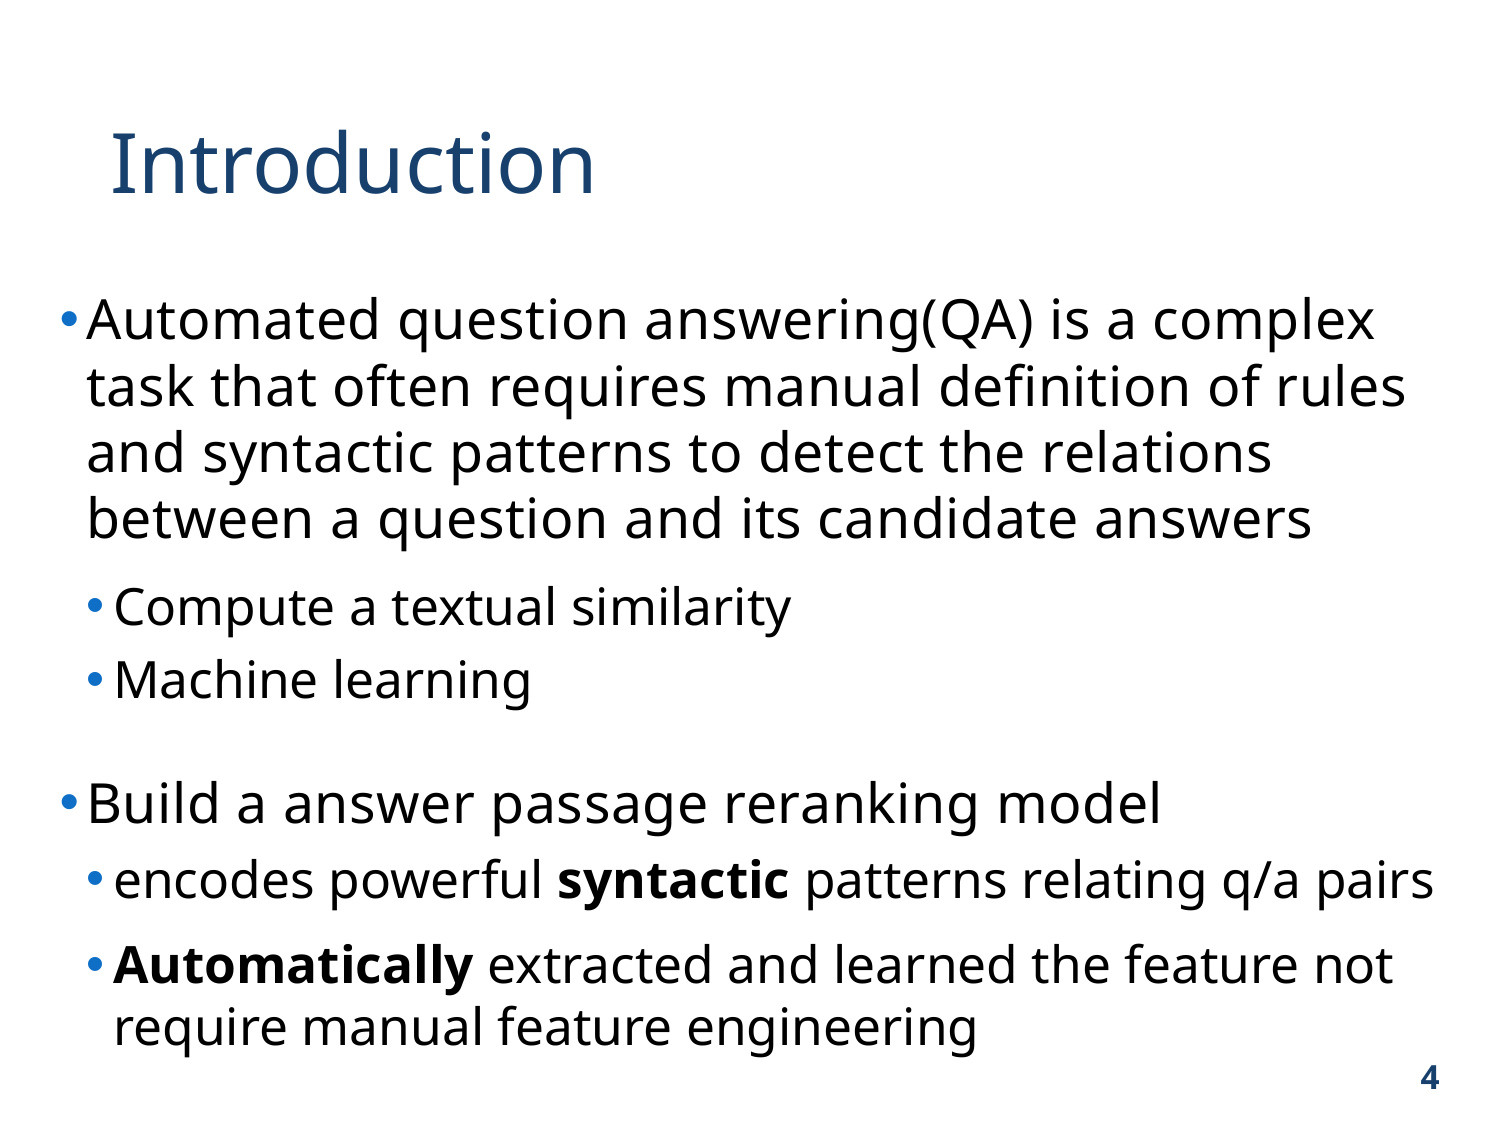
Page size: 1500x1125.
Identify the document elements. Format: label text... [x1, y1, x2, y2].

text_box Automated question answering(QA) is a complex task that often requires manual definition of rules and syntactic patterns to detect the relations between a question and its candidate answers Compute a textual similarity Machine learning Build a answer passage reranking model encodes powerful syntactic patterns relating q/a pairs Automatically extracted and learned the feature not require manual feature engineering [44, 277, 1455, 1104]
text_box Introduction [95, 42, 1500, 218]
slide_number 4 [1310, 1054, 1455, 1103]
